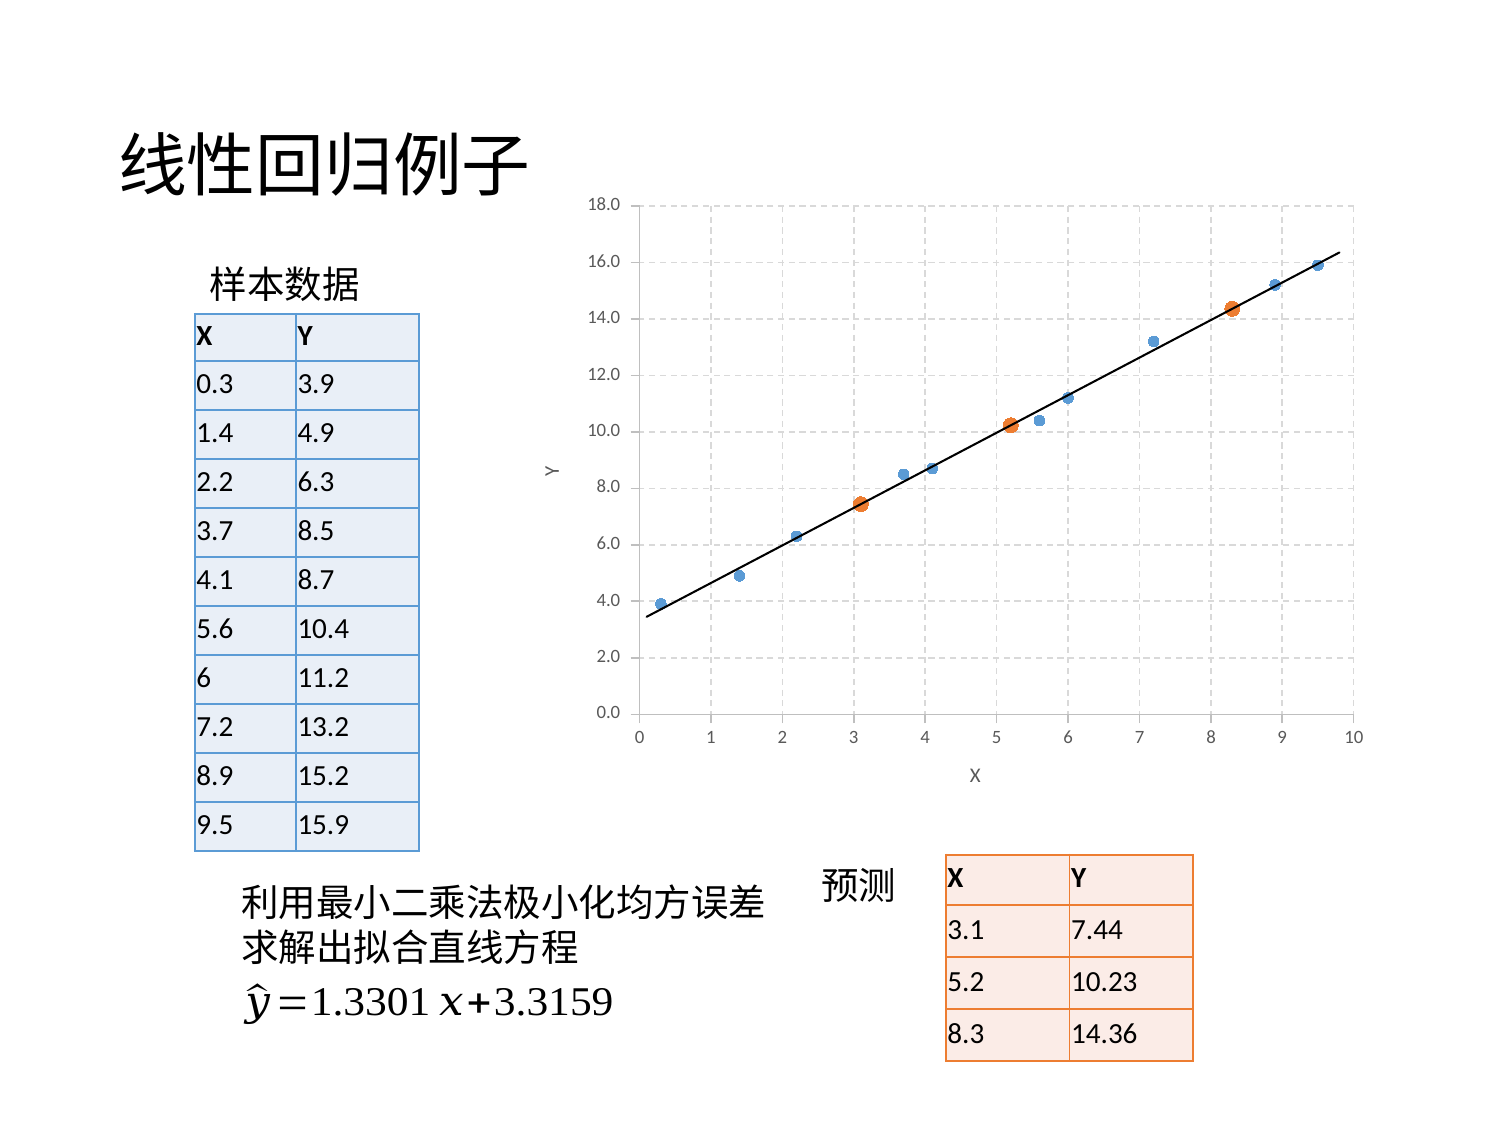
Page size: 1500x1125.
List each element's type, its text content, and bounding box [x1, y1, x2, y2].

table_cell 5.6 [196, 607, 295, 654]
table_cell 10.23 [1070, 958, 1192, 1008]
text_box 利用最小二乘法极小化均方误差求解出拟合直线方程 [226, 871, 789, 977]
text_box 样本数据 [194, 253, 415, 313]
table_cell 15.2 [297, 754, 418, 801]
table_cell 10.4 [297, 607, 418, 654]
table_cell 13.2 [297, 705, 418, 752]
table_cell 3.1 [947, 906, 1069, 956]
table_cell 3.7 [196, 509, 295, 556]
table_cell 9.5 [196, 803, 295, 850]
table_cell 2.2 [196, 460, 295, 507]
table_header X [947, 856, 1069, 904]
table_cell 8.9 [196, 754, 295, 801]
table_cell 6.3 [297, 460, 418, 507]
title 线性回归例子 [103, 59, 1397, 278]
table_cell 14.36 [1070, 1010, 1192, 1060]
table_cell 8.5 [297, 509, 418, 556]
table_header Y [1070, 856, 1192, 904]
table_cell 0.3 [196, 362, 295, 409]
table_cell 6 [196, 656, 295, 703]
table_cell 4.1 [196, 558, 295, 605]
table_cell 1.4 [196, 411, 295, 458]
table_cell 7.2 [196, 705, 295, 752]
table_cell 11.2 [297, 656, 418, 703]
table_header Y [297, 315, 418, 360]
chart [510, 183, 1382, 819]
table_cell 8.7 [297, 558, 418, 605]
table_cell 15.9 [297, 803, 418, 850]
table_cell 4.9 [297, 411, 418, 458]
text_box 预测 [806, 854, 945, 915]
table_cell 8.3 [947, 1010, 1069, 1060]
table_cell 7.44 [1070, 906, 1192, 956]
table_cell 3.9 [297, 362, 418, 409]
table_header X [196, 315, 295, 360]
table_cell 5.2 [947, 958, 1069, 1008]
